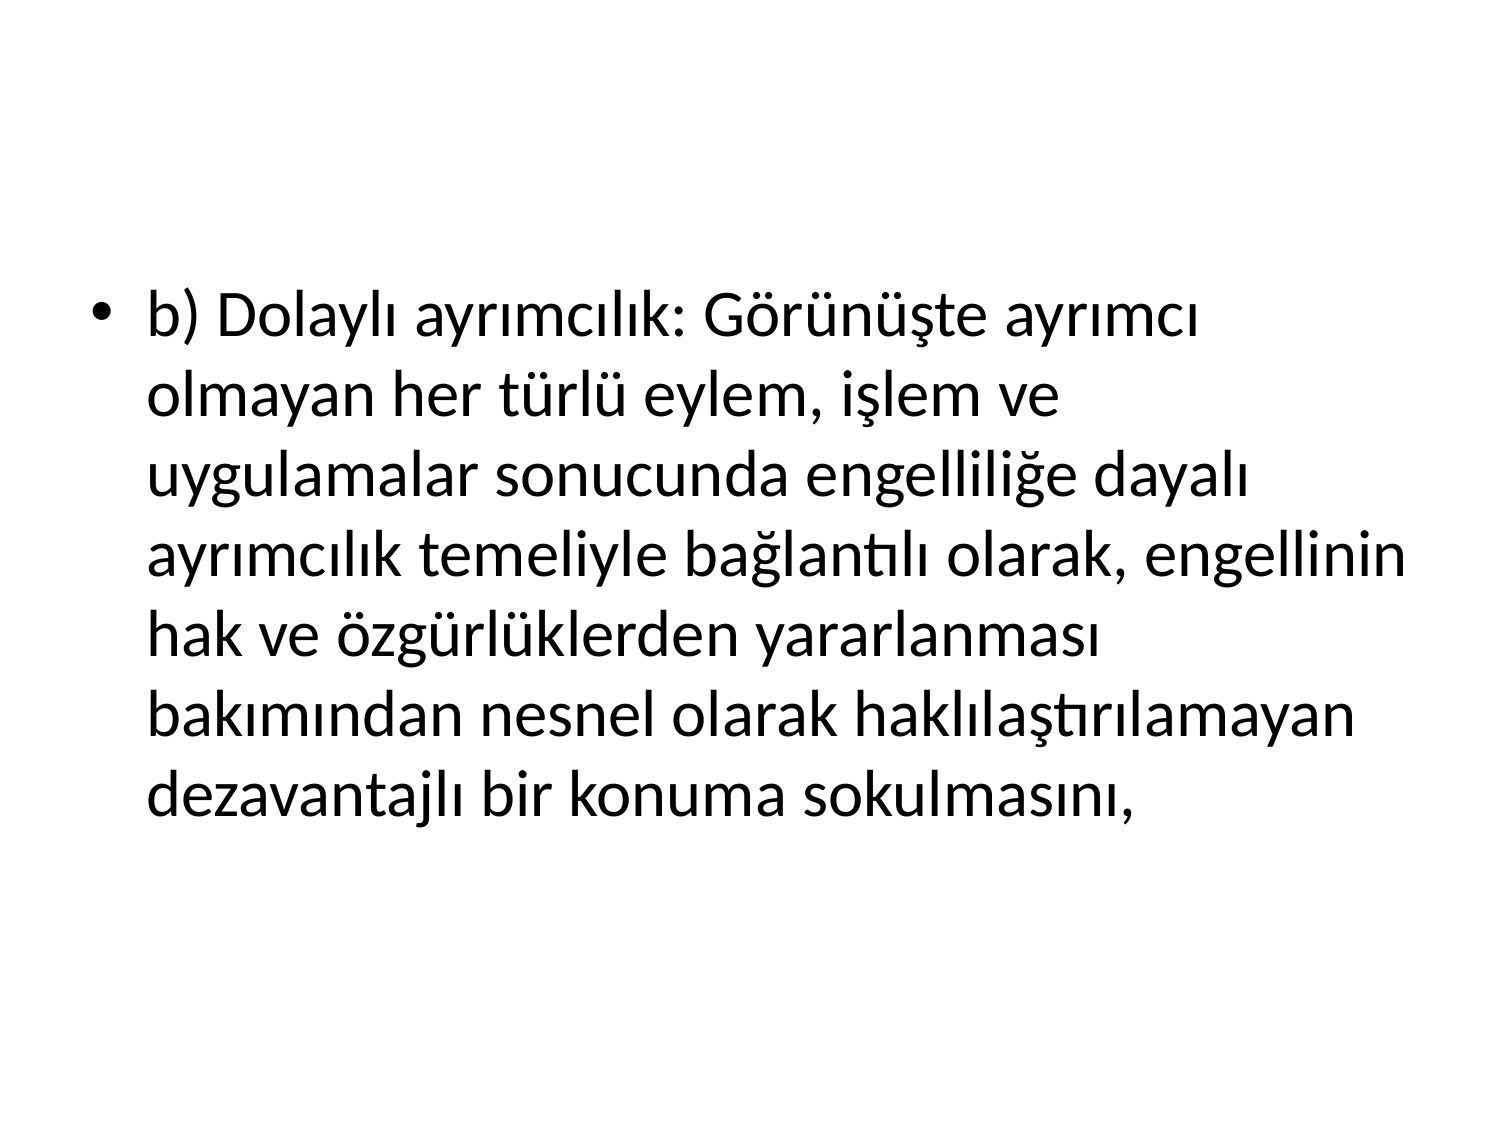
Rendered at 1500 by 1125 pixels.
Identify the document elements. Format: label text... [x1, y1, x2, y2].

list b) Dolaylı ayrımcılık: Görünüşte ayrımcı olmayan her türlü eylem, işlem ve uygulamalar sonucunda engelliliğe dayalı ayrımcılık temeliyle bağlantılı olarak, engellinin hak ve özgürlüklerden yararlanması bakımından nesnel olarak haklılaştırılamayan dezavantajlı bir konuma sokulmasını, [75, 262, 1425, 1005]
